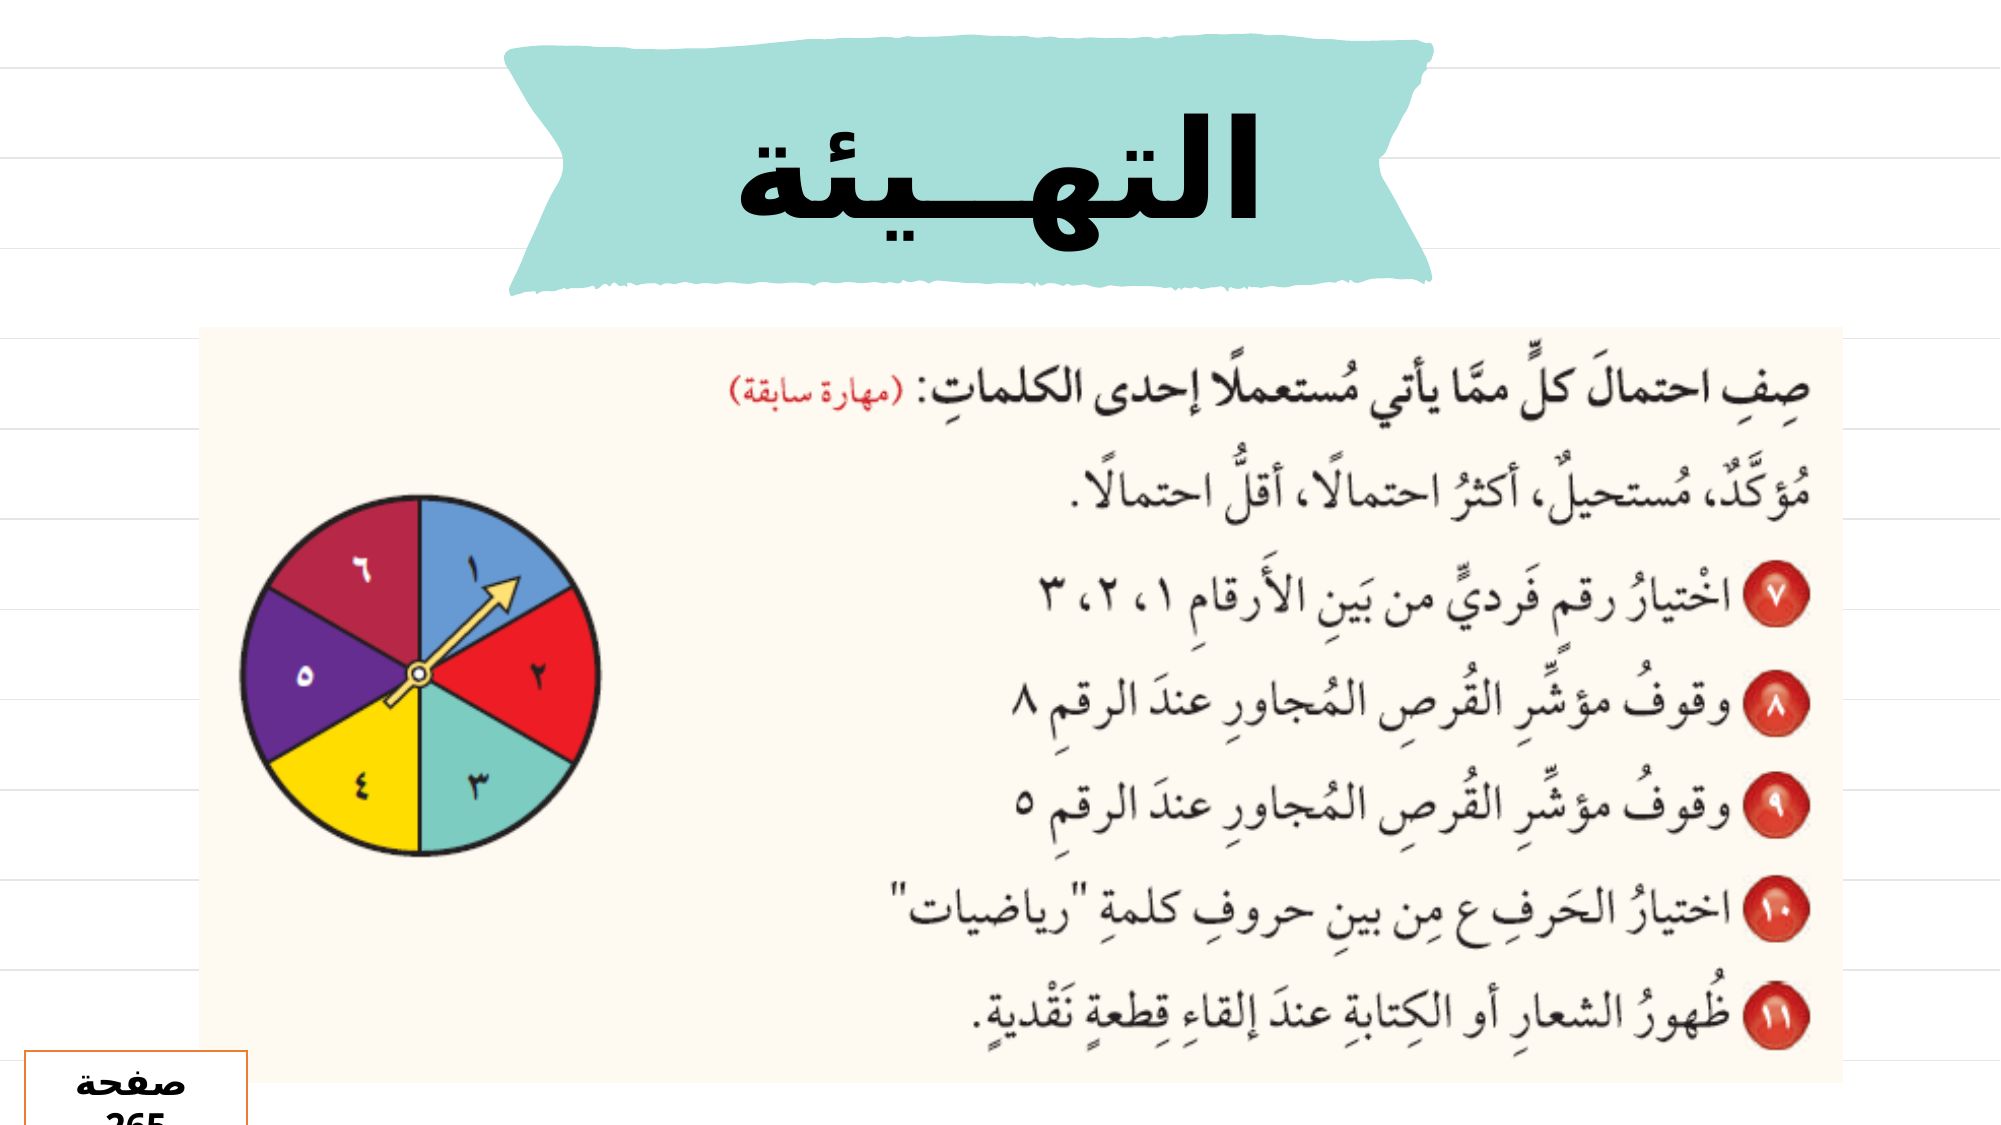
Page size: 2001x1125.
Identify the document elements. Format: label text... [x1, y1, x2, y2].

text_box التهــيئة [716, 73, 1283, 254]
text_box [504, 33, 1434, 297]
text_box صفحة 265 [24, 1050, 248, 1125]
picture [199, 327, 1843, 1083]
